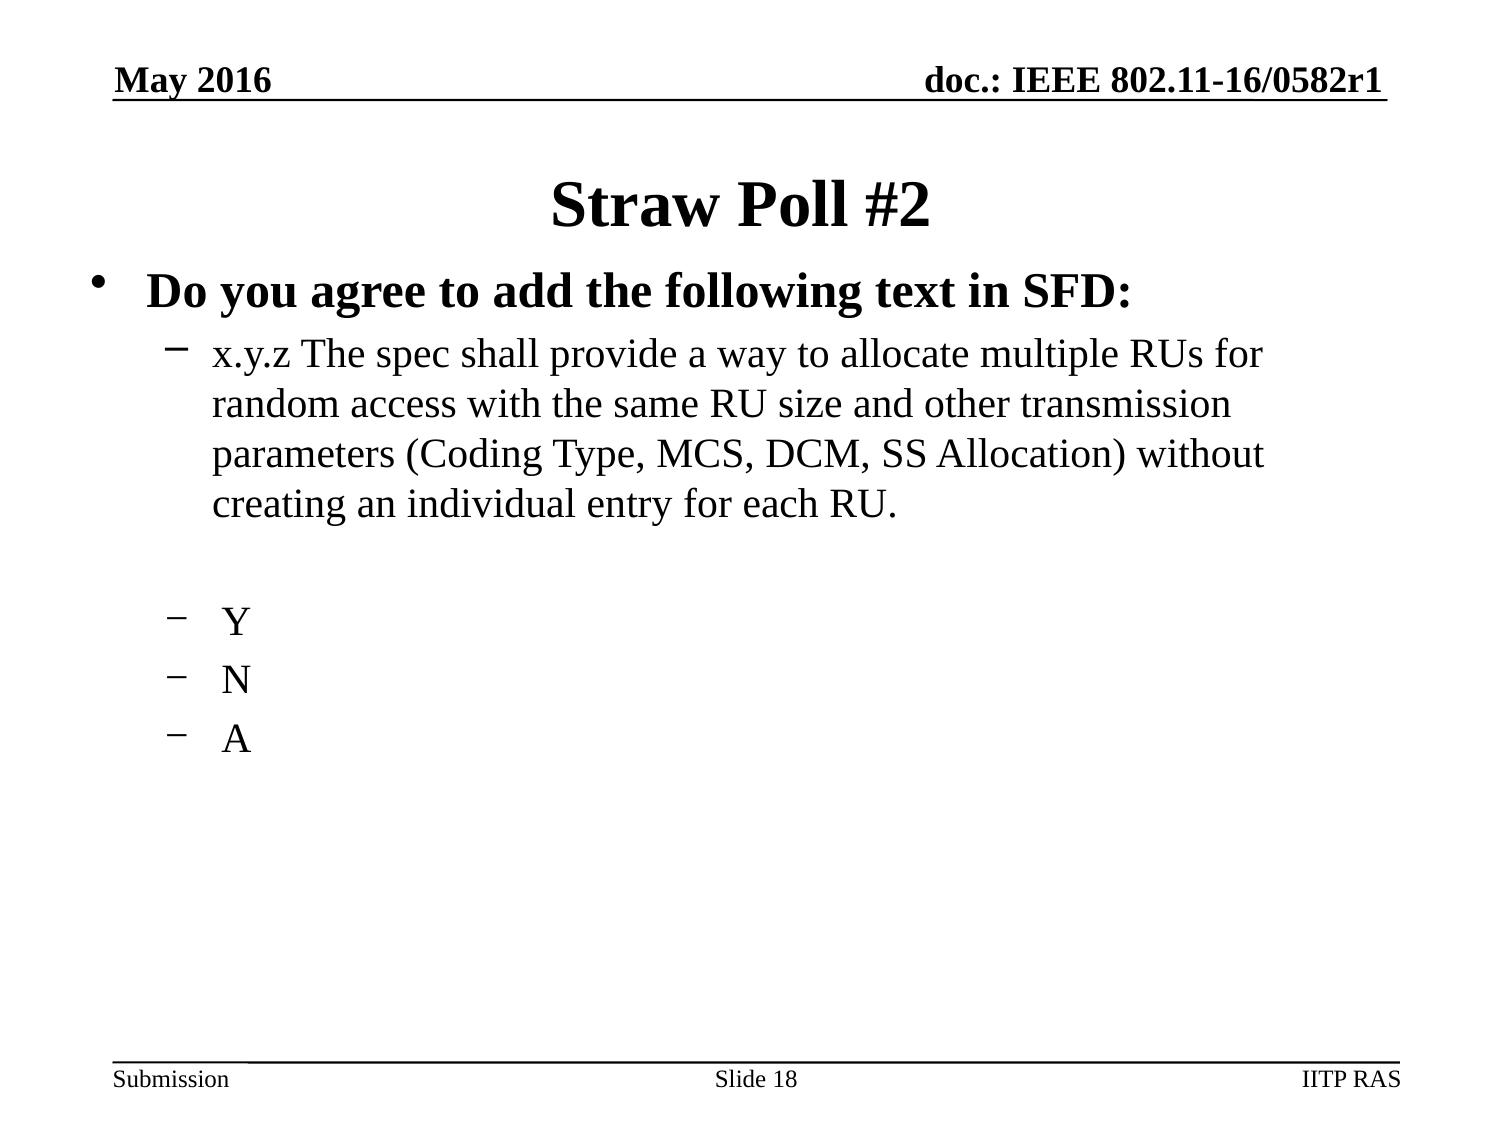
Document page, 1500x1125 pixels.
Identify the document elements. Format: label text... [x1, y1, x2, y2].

list Do you agree to add the following text in SFD: x.y.z The spec shall provide a way to allocate multiple RUs for random access with the same RU size and other transmission parameters (Coding Type, MCS, DCM, SS Allocation) without creating an individual entry for each RU. Y N A [74, 249, 1401, 926]
footer IITP RAS [949, 1061, 1402, 1093]
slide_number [114, 0, 274, 101]
title Straw Poll #2 [112, 112, 1388, 249]
slide_number Slide 18 [712, 1061, 800, 1093]
